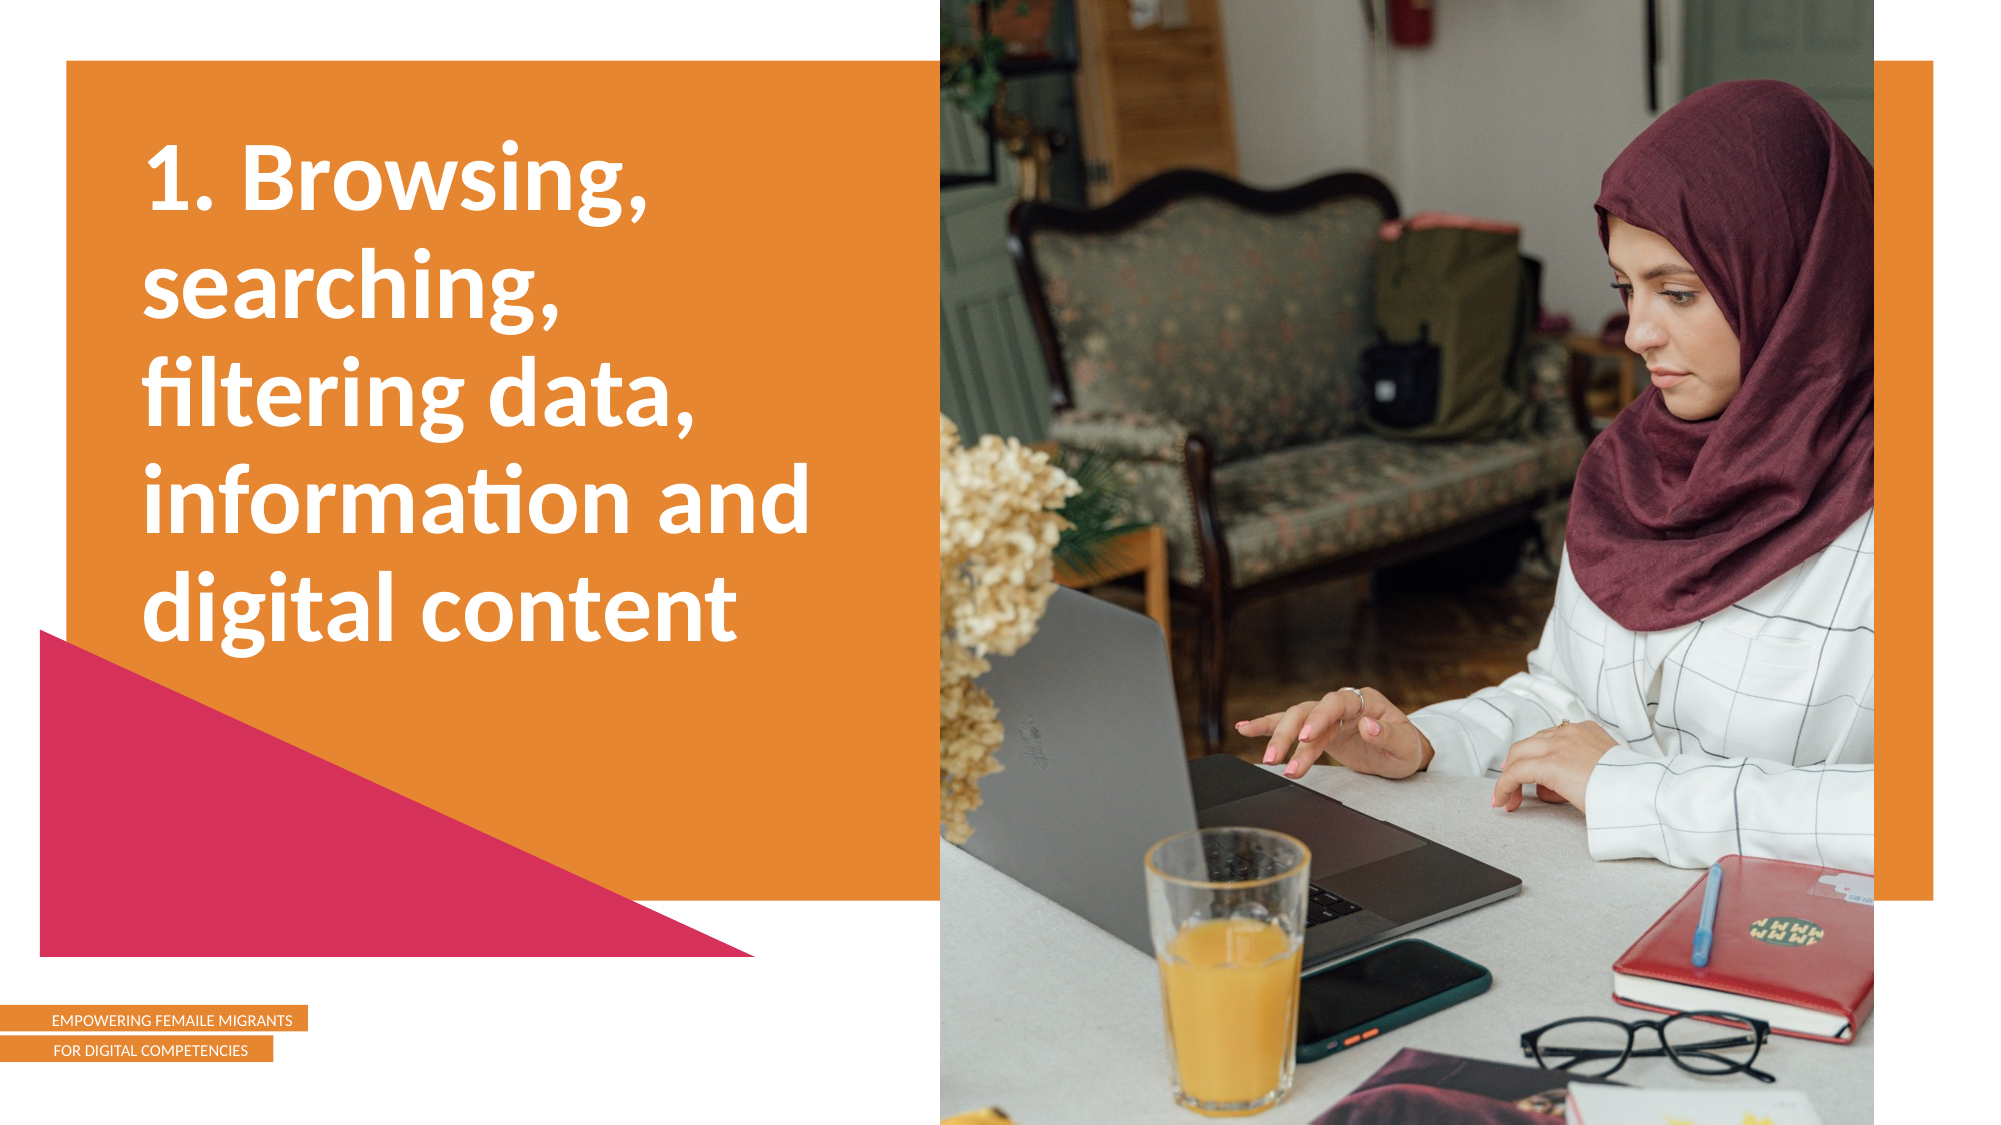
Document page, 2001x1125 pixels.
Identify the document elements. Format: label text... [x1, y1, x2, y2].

list 1. Browsing, searching, filtering data, information and digital content [126, 116, 876, 231]
picture [940, 0, 1874, 1125]
